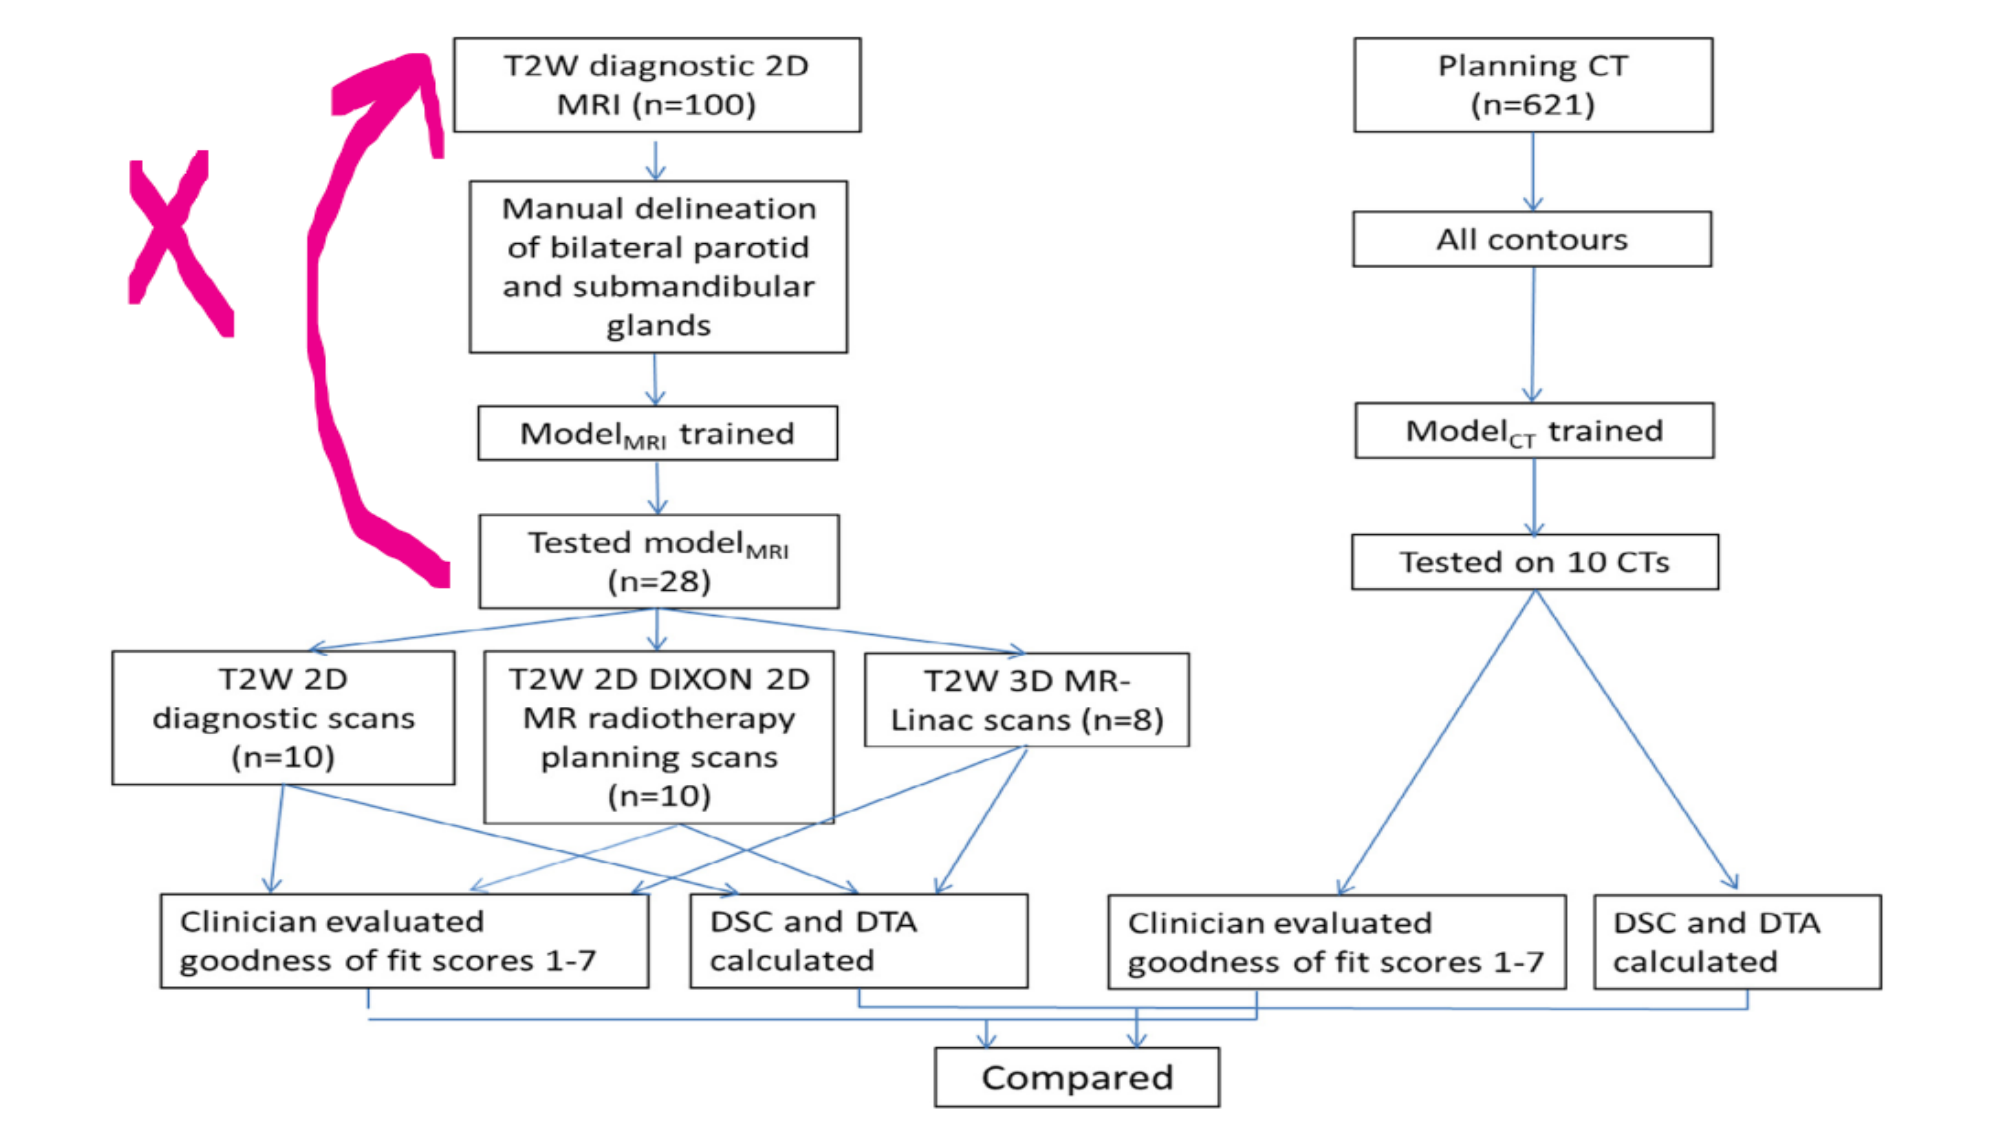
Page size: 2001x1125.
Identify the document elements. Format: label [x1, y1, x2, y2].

list [0, 0, 2000, 1125]
